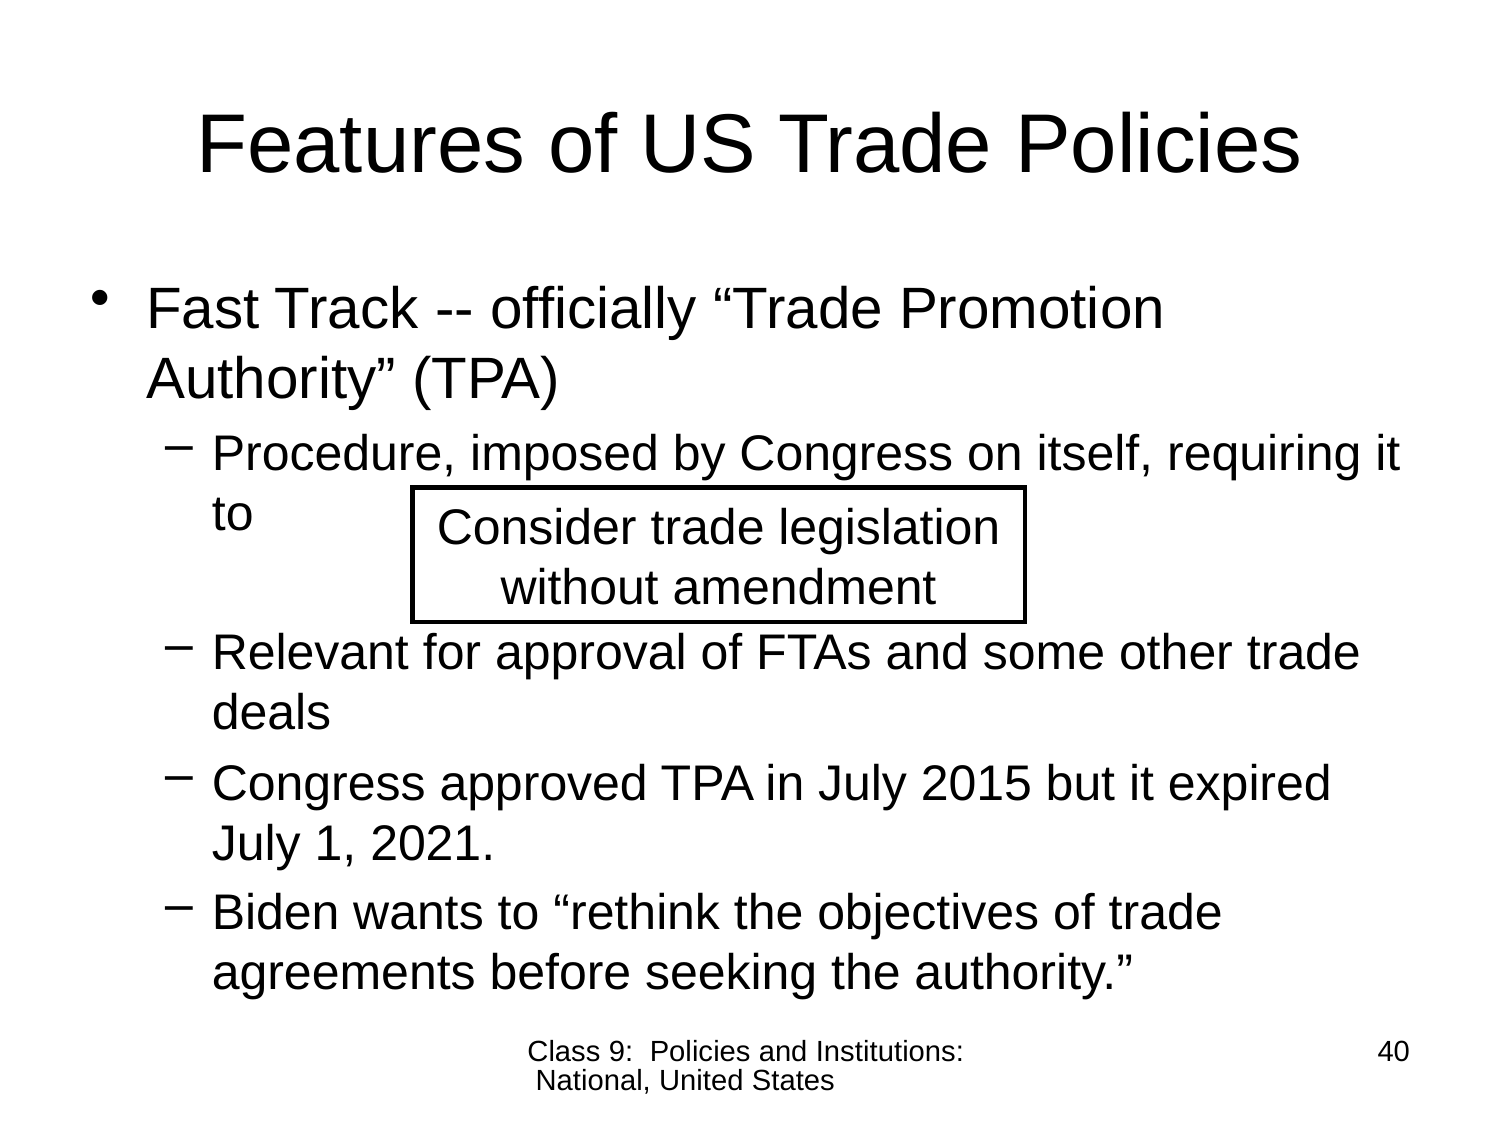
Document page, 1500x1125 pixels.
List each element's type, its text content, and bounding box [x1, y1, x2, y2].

slide_number 40 [1074, 1024, 1426, 1103]
list Fast Track -- officially “Trade Promotion Authority” (TPA) Procedure, imposed by Congress on itself, requiring it to Relevant for approval of FTAs and some other trade deals Congress approved TPA in July 2015 but it expired July 1, 2021. Biden wants to “rethink the objectives of trade agreements before seeking the authority.” [74, 262, 1426, 1006]
title Features of US Trade Policies [74, 44, 1426, 233]
text_box Consider trade legislation without amendment [412, 487, 1025, 623]
footer Class 9: Policies and Institutions: National, United States [512, 1024, 988, 1103]
